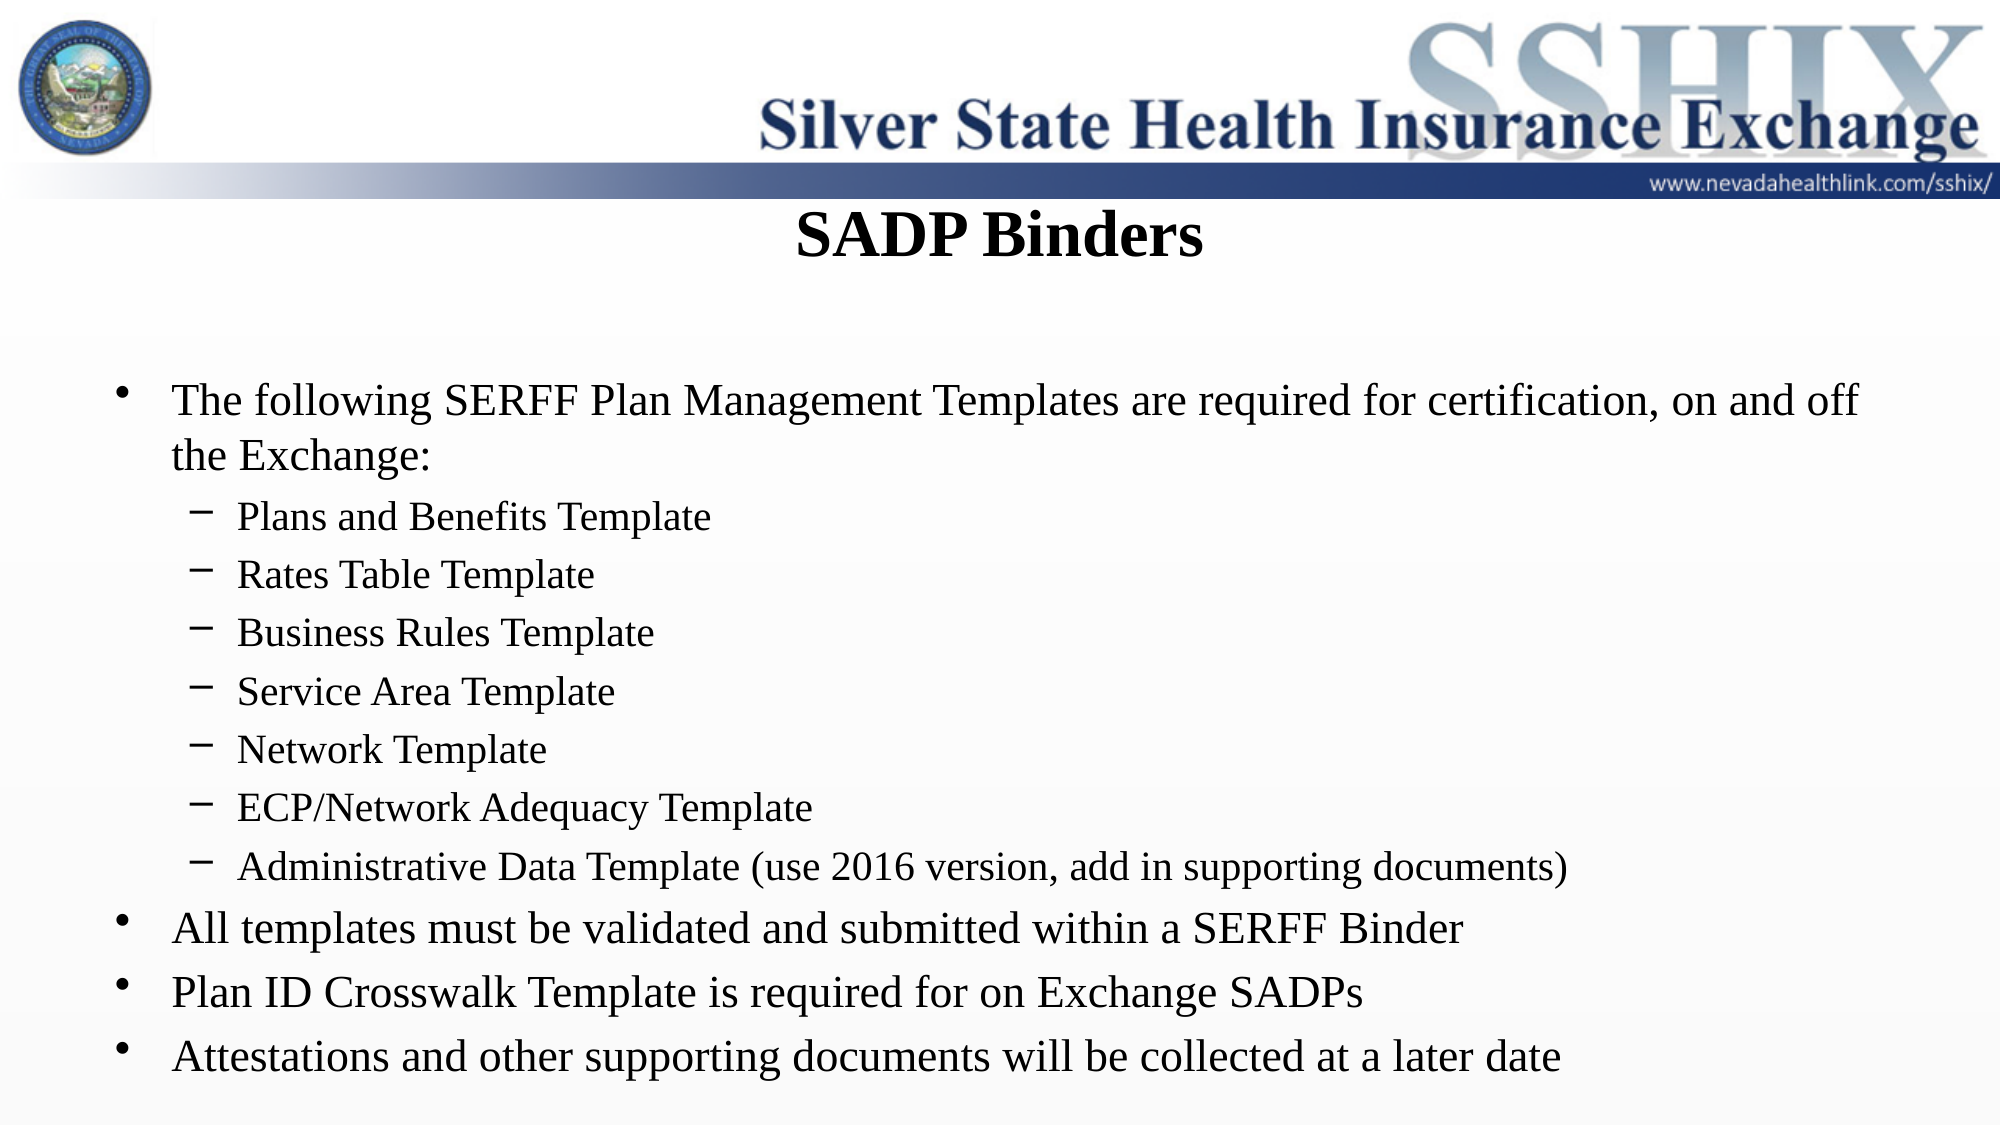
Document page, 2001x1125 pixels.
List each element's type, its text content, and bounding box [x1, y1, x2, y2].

picture [0, 0, 2000, 199]
list The following SERFF Plan Management Templates are required for certification, on and off the Exchange: Plans and Benefits Template Rates Table Template Business Rules Template Service Area Template Network Template ECP/Network Adequacy Template Administrative Data Template (use 2016 version, add in supporting documents) All templates must be validated and submitted within a SERFF Binder Plan ID Crosswalk Template is required for on Exchange SADPs Attestations and other supporting documents will be collected at a later date [99, 362, 1900, 1100]
title SADP Binders [137, 191, 1863, 320]
